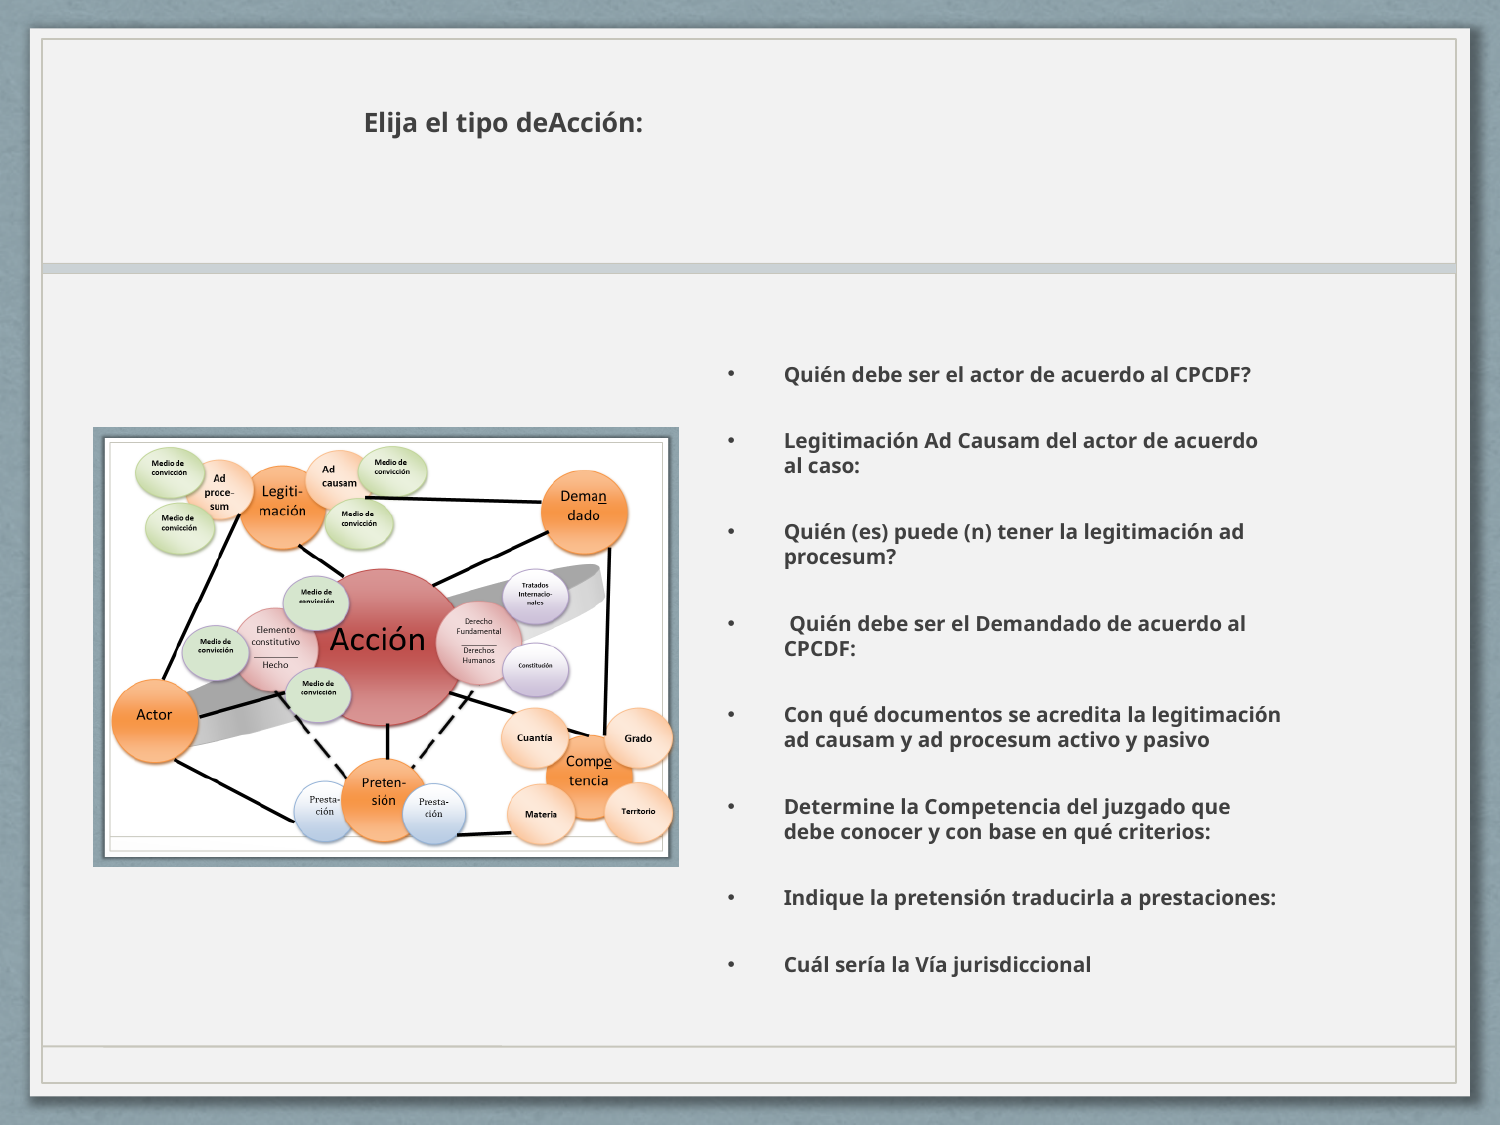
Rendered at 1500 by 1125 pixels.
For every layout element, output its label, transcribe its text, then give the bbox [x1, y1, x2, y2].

list Quién debe ser el actor de acuerdo al CPCDF? Legitimación Ad Causam del actor de acuerdo al caso: Quién (es) puede (n) tener la legitimación ad procesum? Quién debe ser el Demandado de acuerdo al CPCDF: Con qué documentos se acredita la legitimación ad causam y ad procesum activo y pasivo Determine la Competencia del juzgado que debe conocer y con base en qué criterios: Indique la pretensión traducirla a prestaciones: Cuál sería la Vía jurisdiccional [712, 353, 1298, 999]
title Elija el tipo deAcción: [0, 71, 1106, 209]
picture [93, 427, 680, 868]
